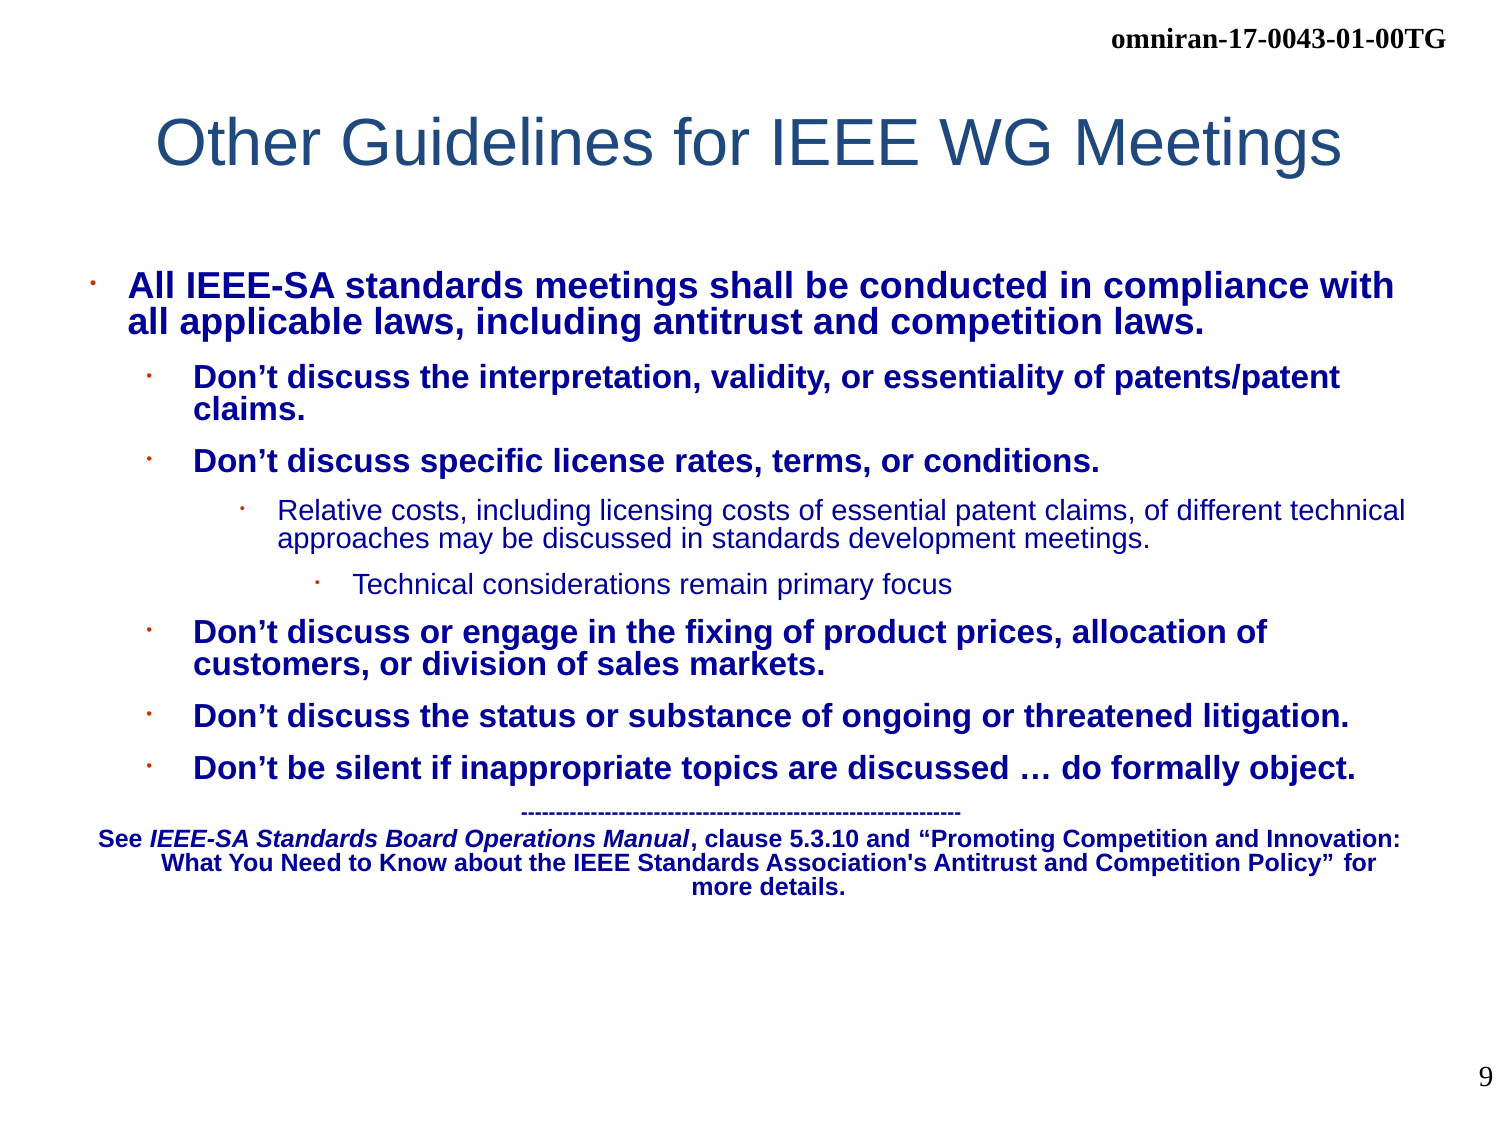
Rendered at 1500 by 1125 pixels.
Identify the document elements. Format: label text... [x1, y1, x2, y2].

title Other Guidelines for IEEE WG Meetings [75, 45, 1425, 233]
text_box [87, 37, 1438, 163]
list All IEEE-SA standards meetings shall be conducted in compliance with all applicable laws, including antitrust and competition laws. Don’t discuss the interpretation, validity, or essentiality of patents/patent claims. Don’t discuss specific license rates, terms, or conditions. Relative costs, including licensing costs of essential patent claims, of different technical approaches may be discussed in standards development meetings. Technical considerations remain primary focus Don’t discuss or engage in the fixing of product prices, allocation of customers, or division of sales markets. Don’t discuss the status or substance of ongoing or threatened litigation. Don’t be silent if inappropriate topics are discussed … do formally object. --------------------------------------------------------------- See IEEE-SA Standards Board Operations Manual, clause 5.3.10 and “Promoting Competition and Innovation: What You Need to Know about the IEEE Standards Association's Antitrust and Competition Policy” for more details. [75, 262, 1425, 988]
